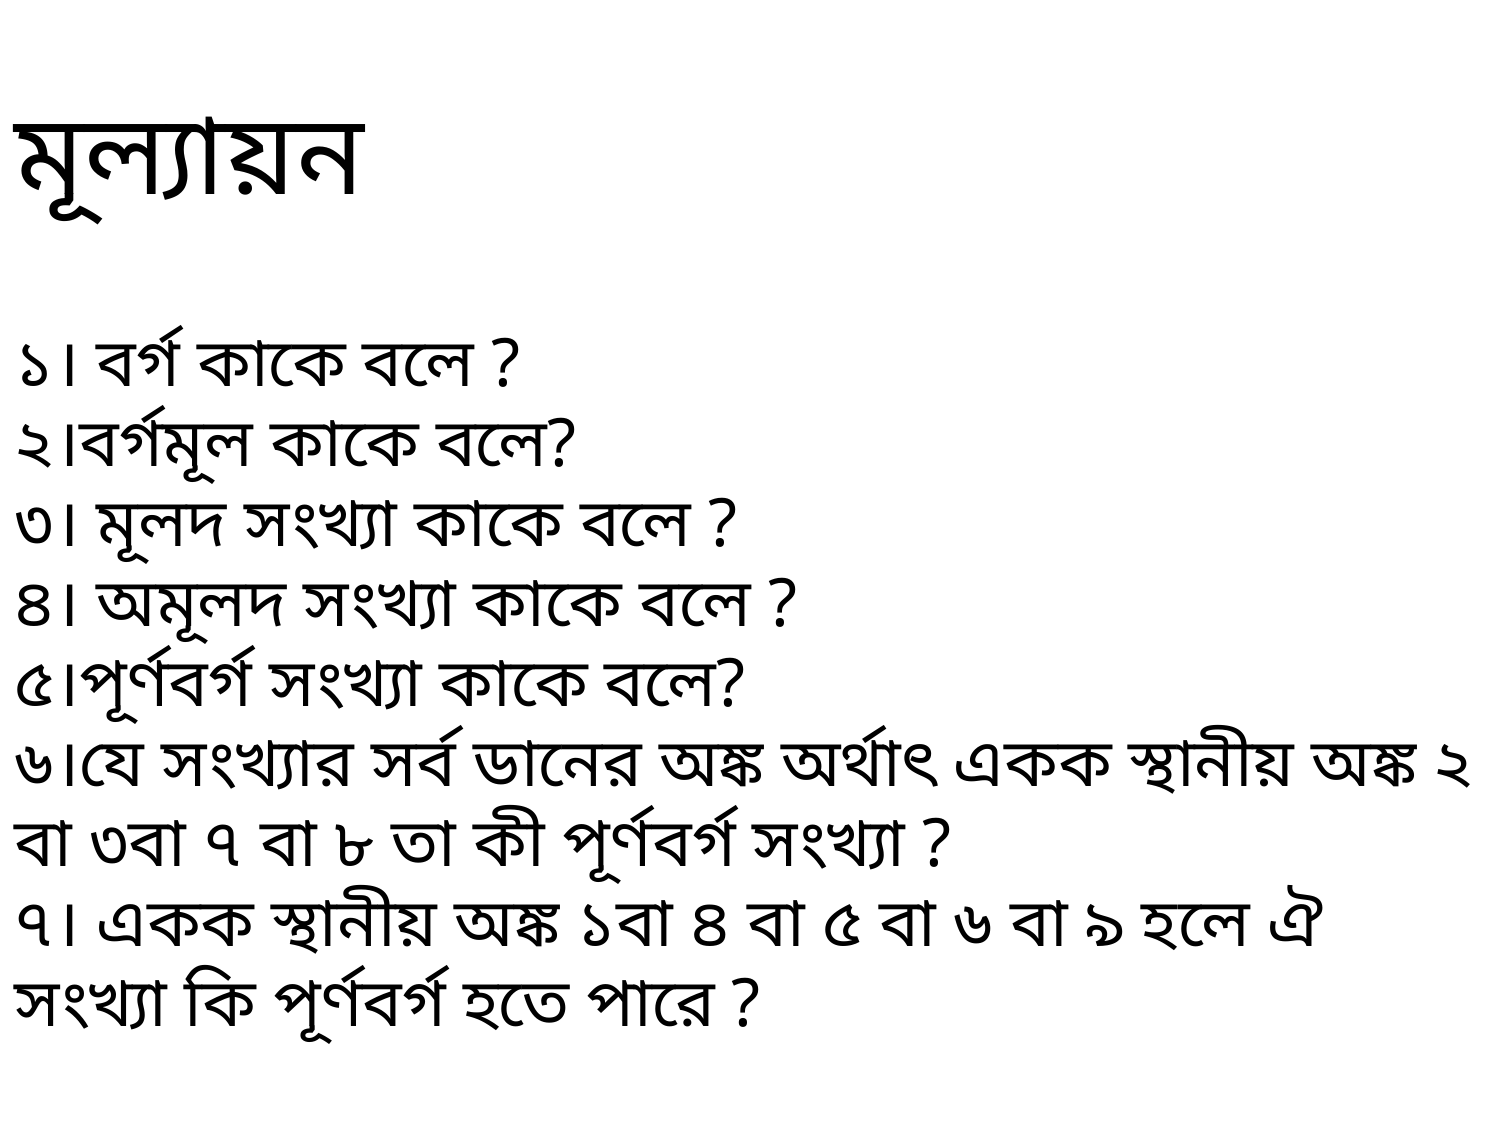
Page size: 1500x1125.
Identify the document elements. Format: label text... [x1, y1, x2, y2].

text_box ১। বর্গ কাকে বলে ? ২।বর্গমূল কাকে বলে? ৩। মূলদ সংখ্যা কাকে বলে ? ৪। অমূলদ সংখ্যা কাকে বলে ? ৫।পূর্ণবর্গ সংখ্যা কাকে বলে? ৬।যে সংখ্যার সর্ব ডানের অঙ্ক অর্থাৎ একক স্থানীয় অঙ্ক ২ বা ৩বা ৭ বা ৮ তা কী পূর্ণবর্গ সংখ্যা ? ৭। একক স্থানীয় অঙ্ক ১বা ৪ বা ৫ বা ৬ বা ৯ হলে ঐ সংখ্যা কি পূর্ণবর্গ হতে পারে ? [0, 312, 1500, 1047]
text_box মূল্যায়ন [0, 74, 388, 225]
